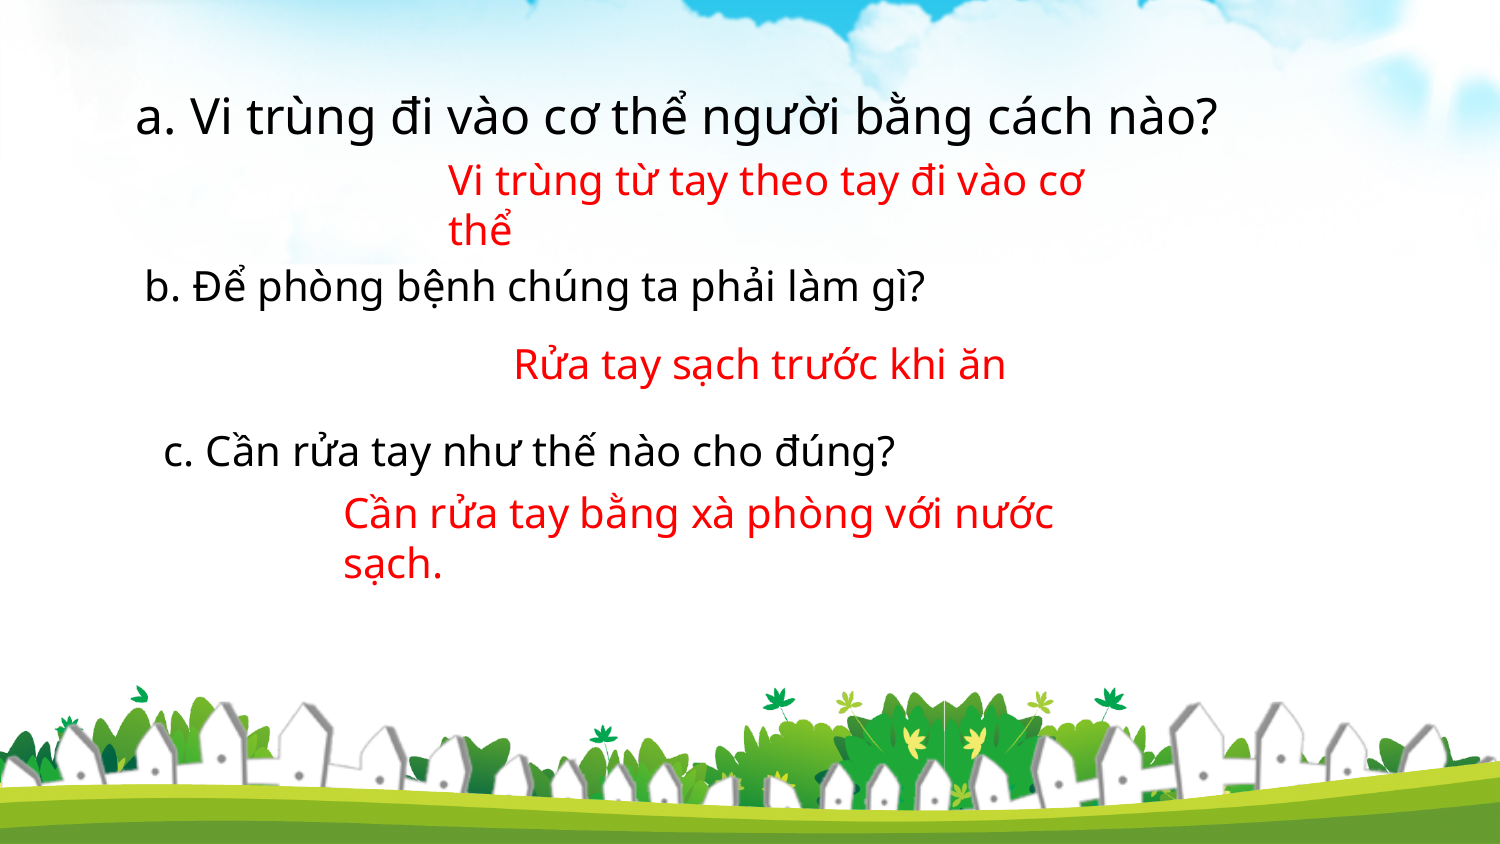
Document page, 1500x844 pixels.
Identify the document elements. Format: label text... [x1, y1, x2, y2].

picture [0, 654, 1500, 844]
text_box c. Cần rửa tay như thế nào cho đúng? [148, 416, 976, 482]
text_box b. Để phòng bệnh chúng ta phải làm gì? [130, 252, 1368, 317]
picture [0, 0, 1500, 400]
text_box a. Vi trùng đi vào cơ thể người bằng cách nào? [121, 76, 1292, 152]
text_box Vi trùng từ tay theo tay đi vào cơ thể [433, 145, 1123, 252]
text_box Cần rửa tay bằng xà phòng với nước sạch. [328, 479, 1123, 595]
text_box Rửa tay sạch trước khi ăn [498, 330, 1054, 395]
